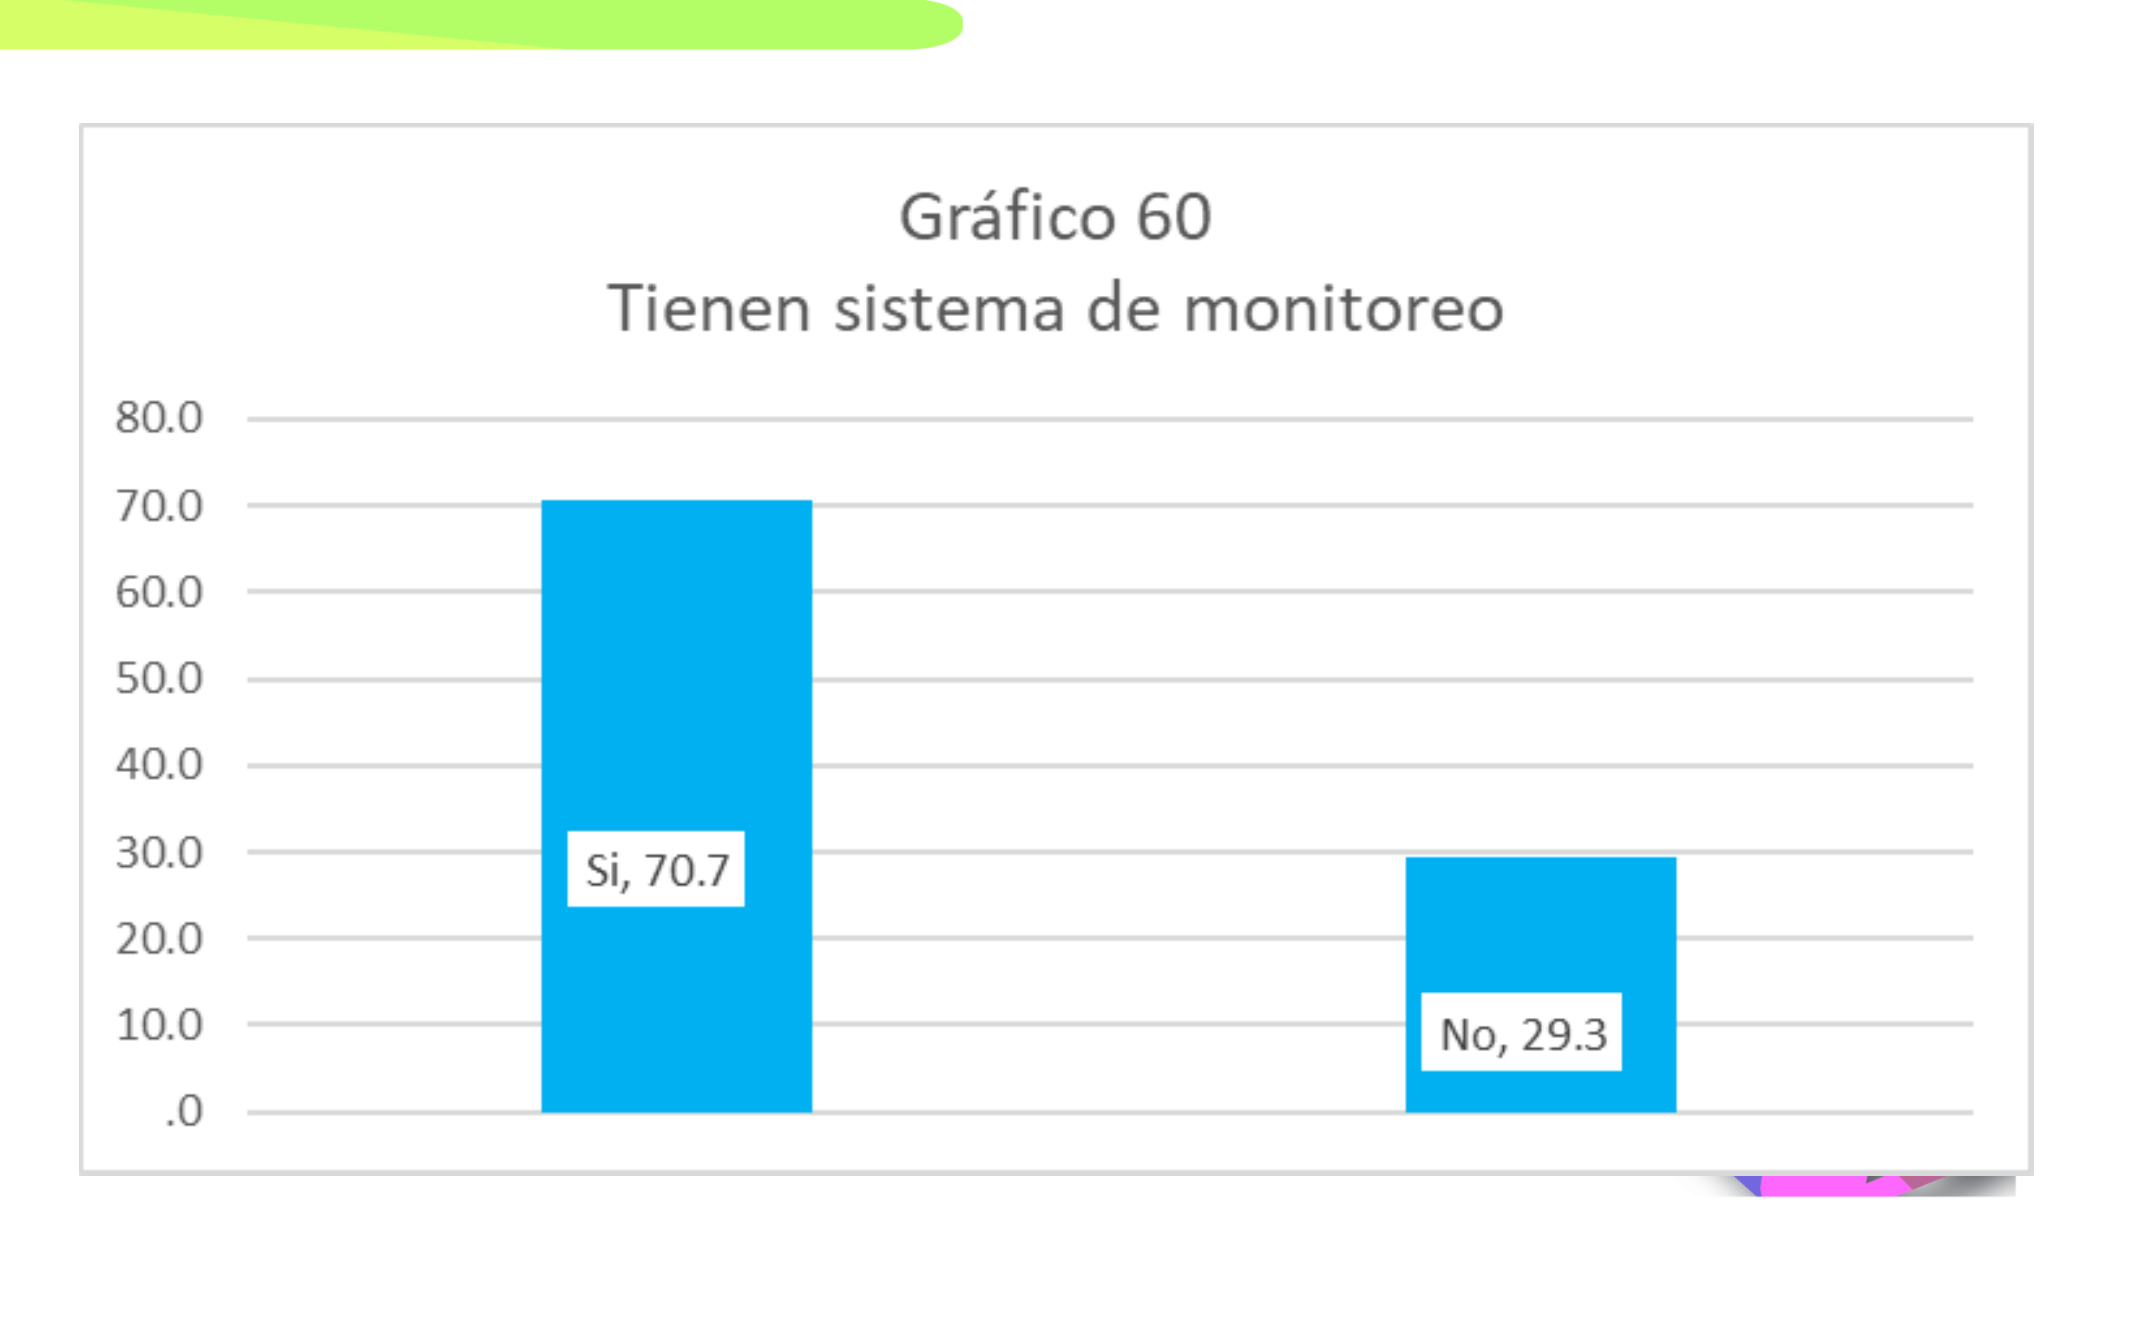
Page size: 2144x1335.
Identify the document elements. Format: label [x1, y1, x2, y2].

picture [79, 123, 2035, 1176]
